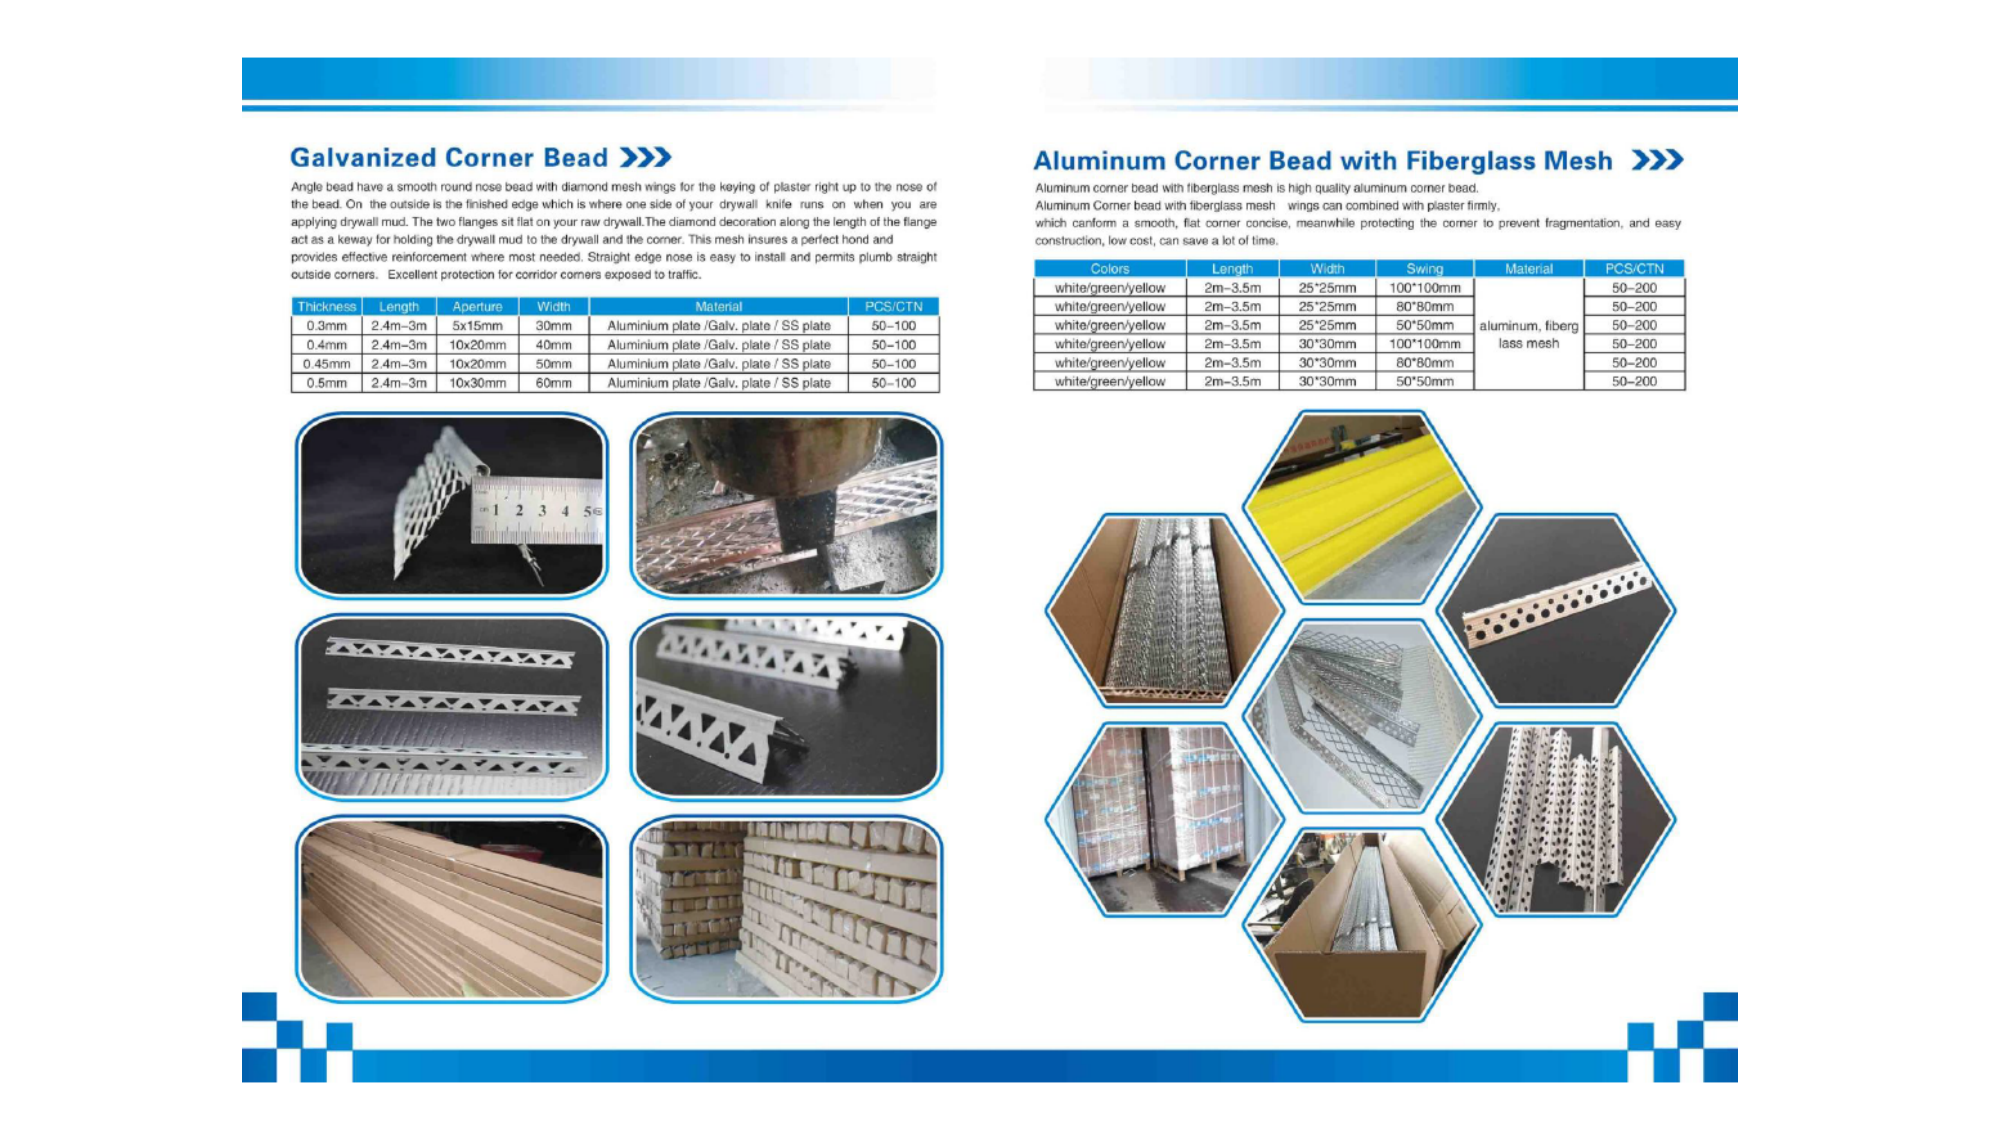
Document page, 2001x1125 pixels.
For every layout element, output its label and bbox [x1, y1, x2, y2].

picture [242, 14, 1738, 1125]
